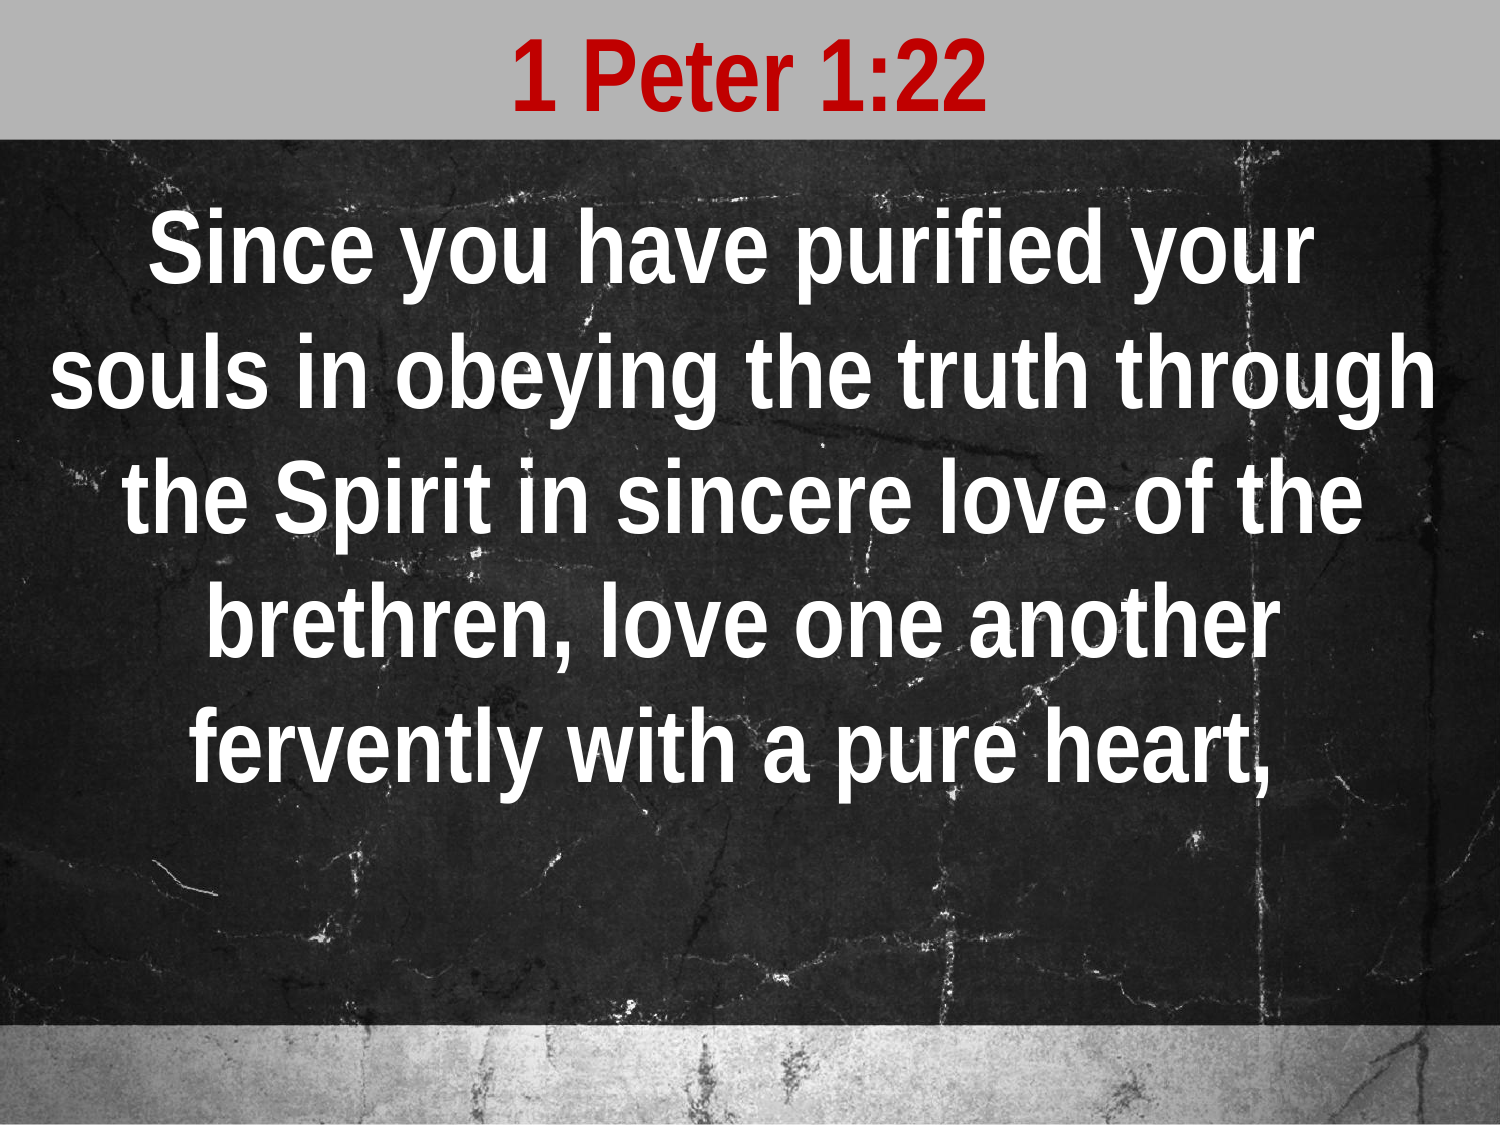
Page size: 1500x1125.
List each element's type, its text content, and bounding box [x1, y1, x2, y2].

picture [0, 140, 1500, 1125]
text_box 1 Peter 1:22 [0, 0, 1500, 140]
text_box Since you have purified your souls in obeying the truth through the Spirit in sincere love of the brethren, love one another fervently with a pure heart, [16, 171, 1472, 812]
